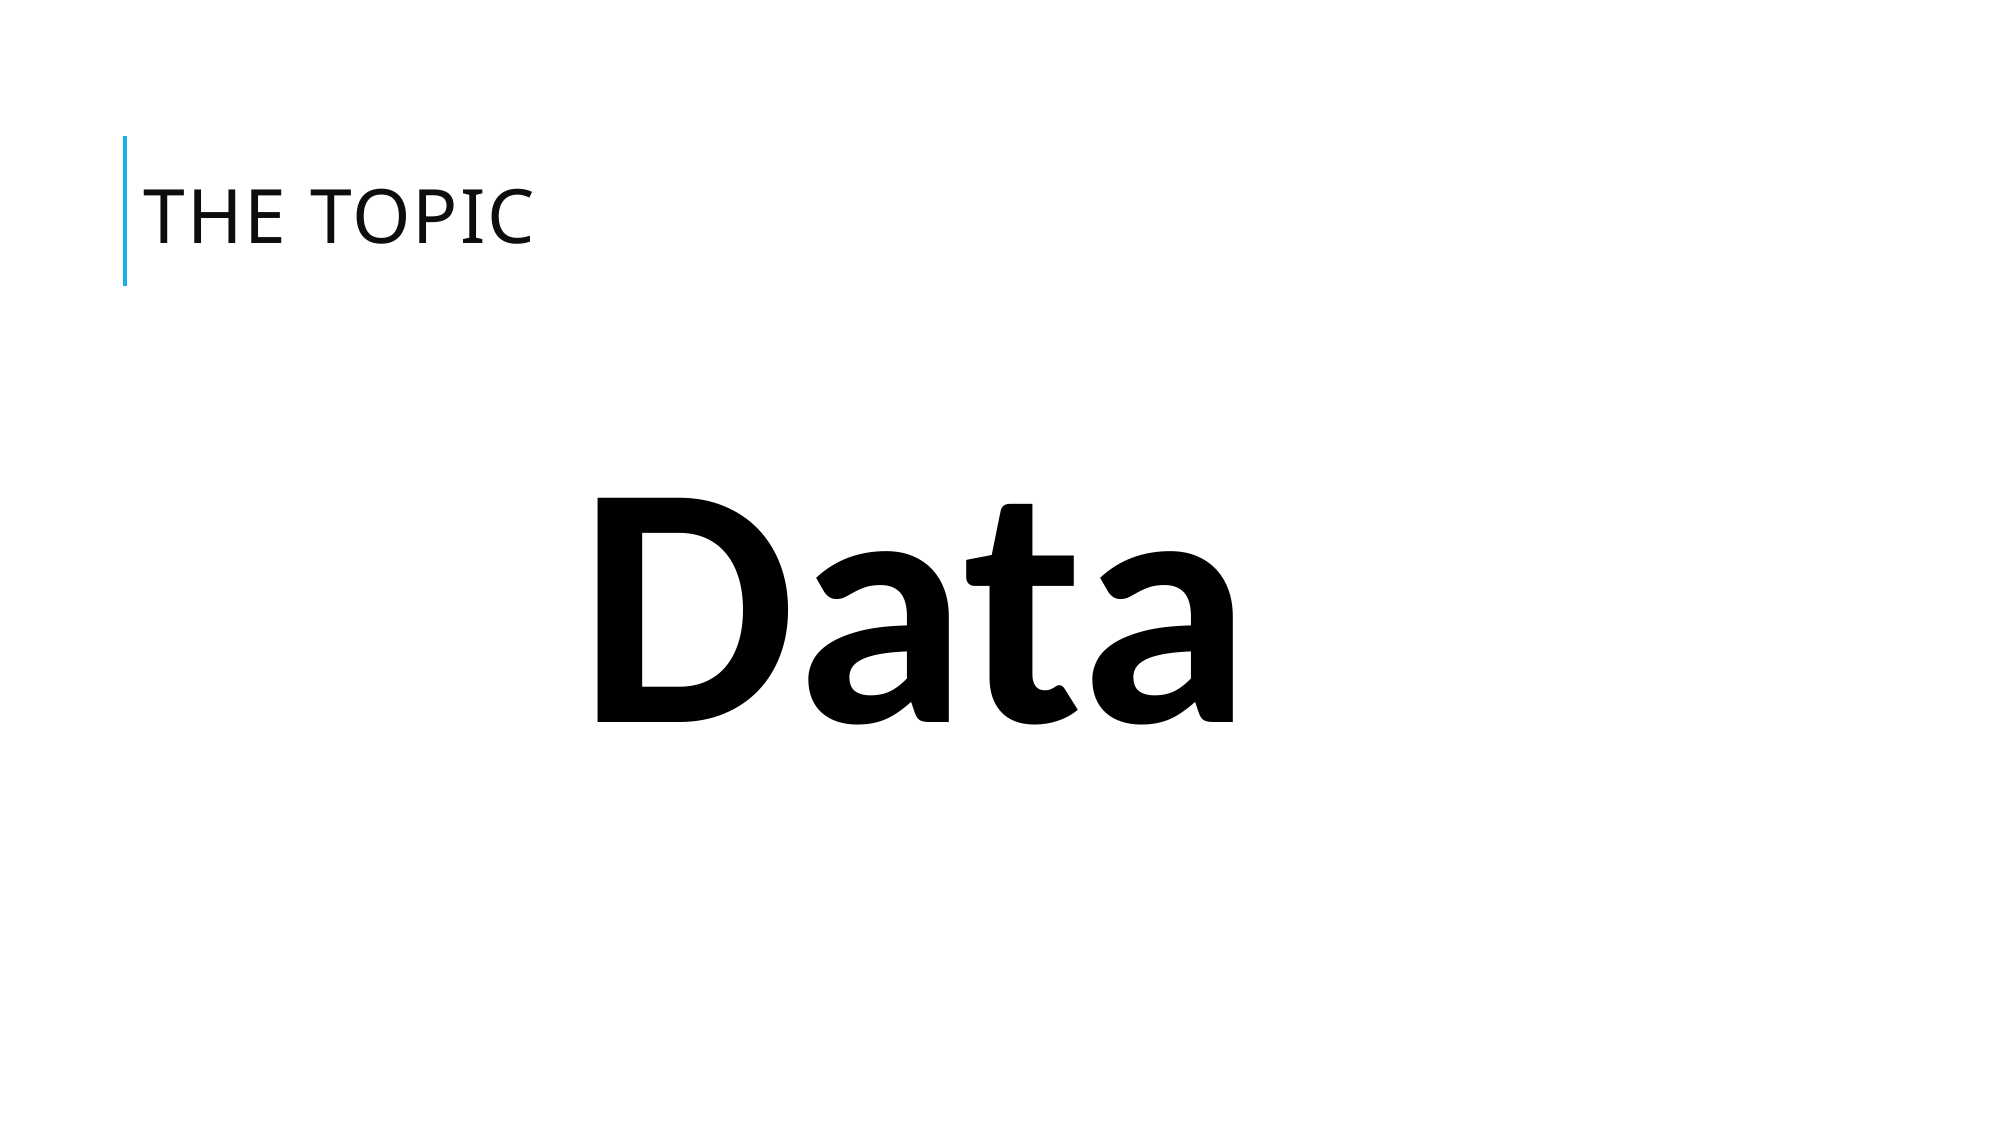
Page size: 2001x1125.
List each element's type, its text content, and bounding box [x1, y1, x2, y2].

text_box Data [563, 369, 1267, 800]
title The topic [128, 98, 1724, 345]
